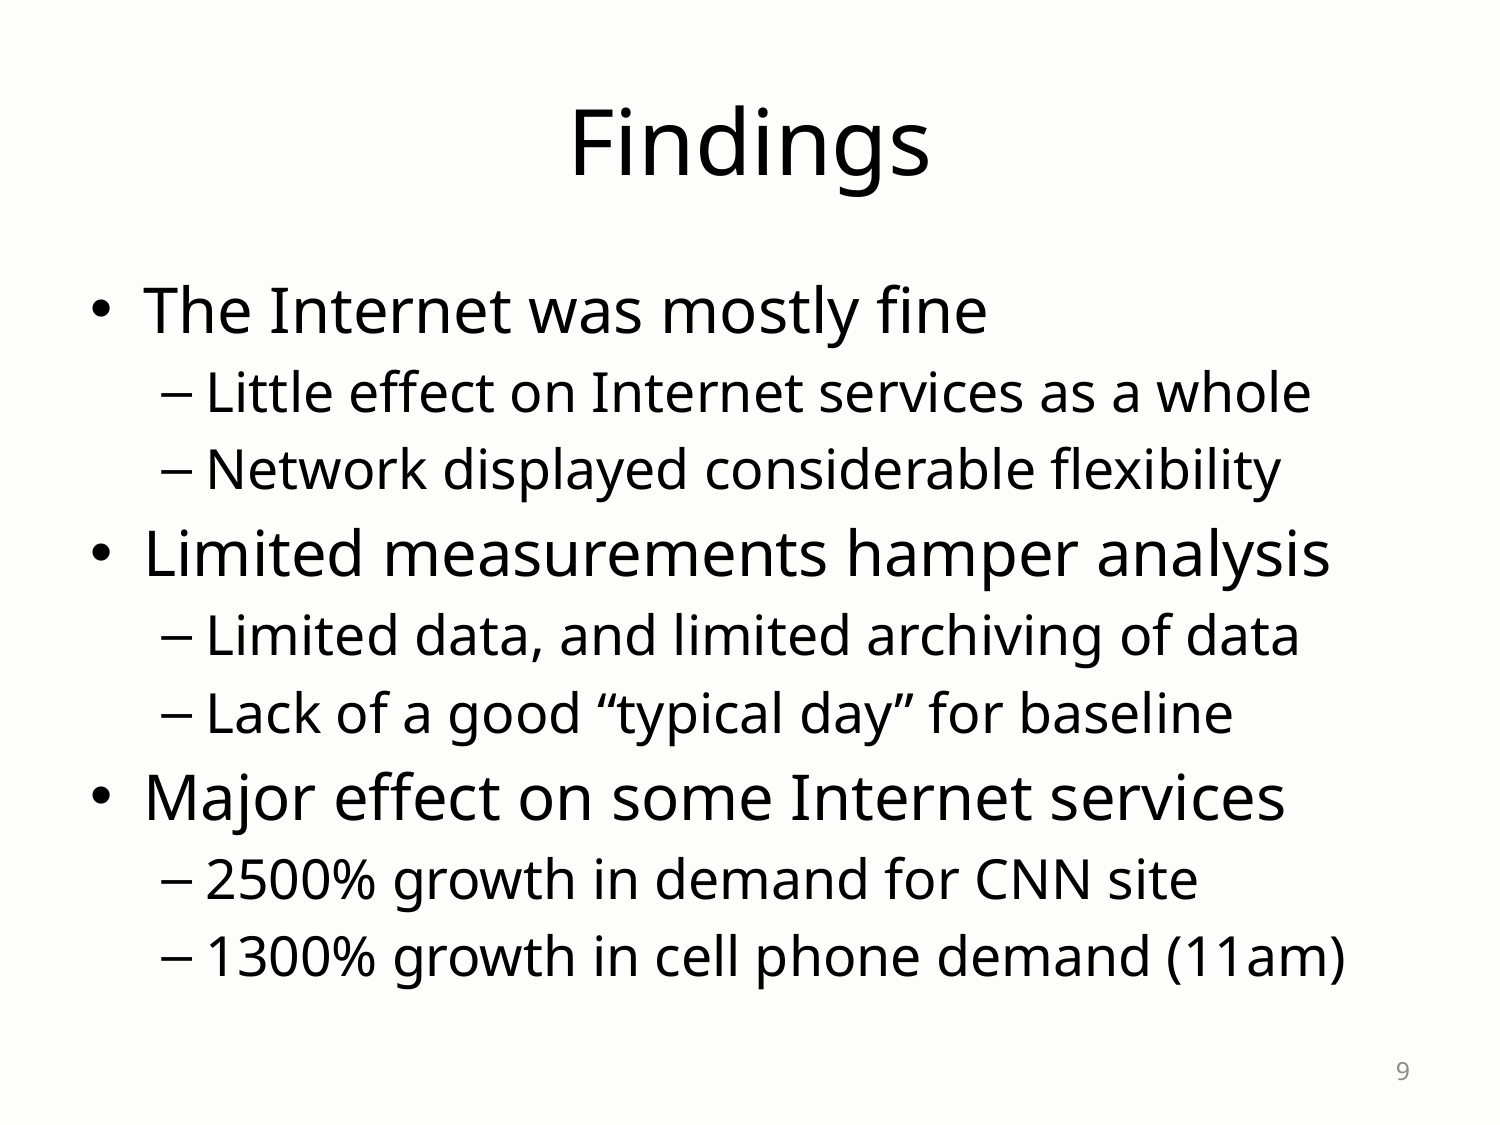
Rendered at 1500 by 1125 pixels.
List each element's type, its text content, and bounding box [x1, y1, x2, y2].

title Findings [75, 45, 1425, 233]
slide_number 9 [1074, 1042, 1425, 1103]
list The Internet was mostly fine Little effect on Internet services as a whole Network displayed considerable flexibility Limited measurements hamper analysis Limited data, and limited archiving of data Lack of a good “typical day” for baseline Major effect on some Internet services 2500% growth in demand for CNN site 1300% growth in cell phone demand (11am) [75, 262, 1425, 1005]
